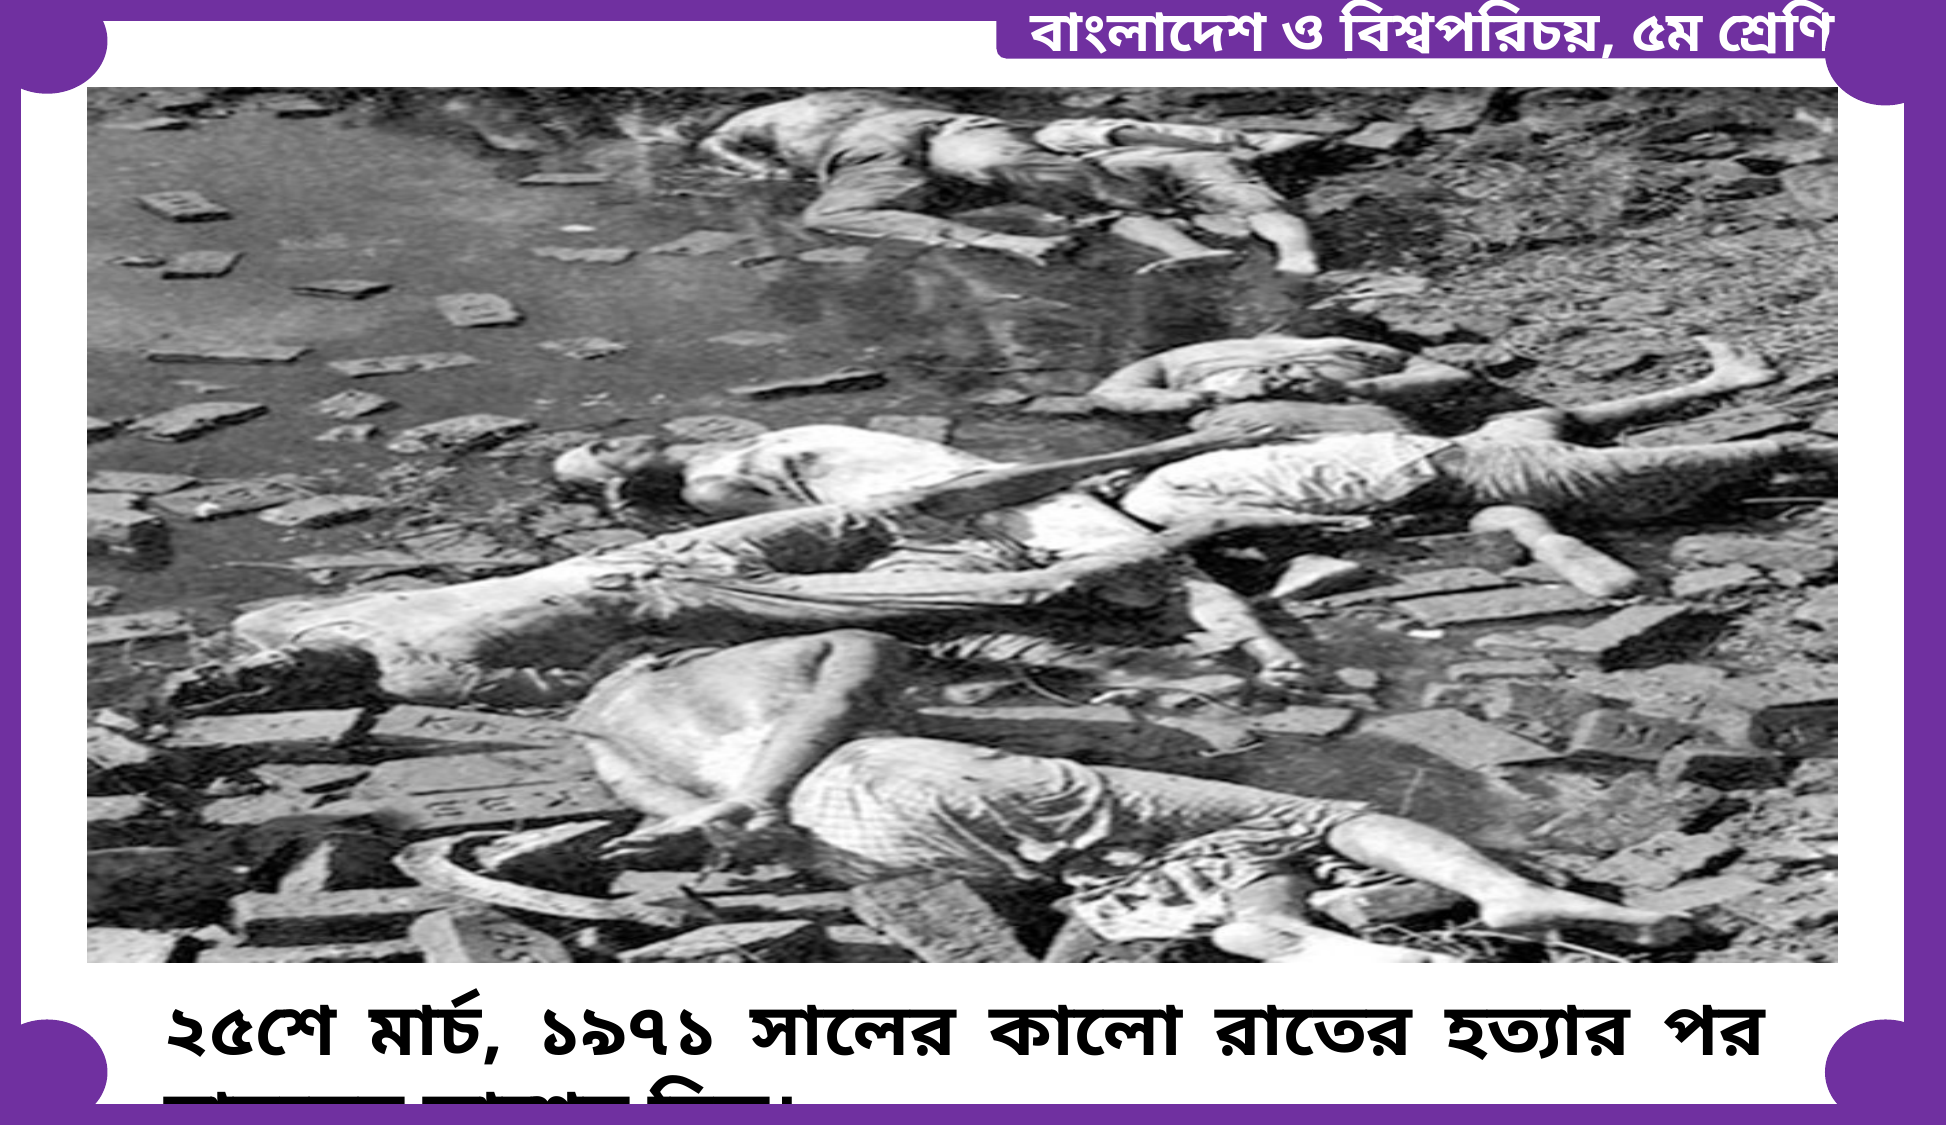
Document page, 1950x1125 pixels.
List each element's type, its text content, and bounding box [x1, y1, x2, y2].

text_box [0, 1017, 110, 1125]
text_box [0, 0, 110, 96]
text_box বাংলাদেশ ও বিশ্বপরিচয়, ৫ম শ্রেণি [994, 0, 1864, 61]
text_box [0, 0, 1927, 1125]
text_box [1822, 0, 1948, 108]
text_box [1822, 1017, 1948, 1125]
picture [87, 87, 1838, 963]
